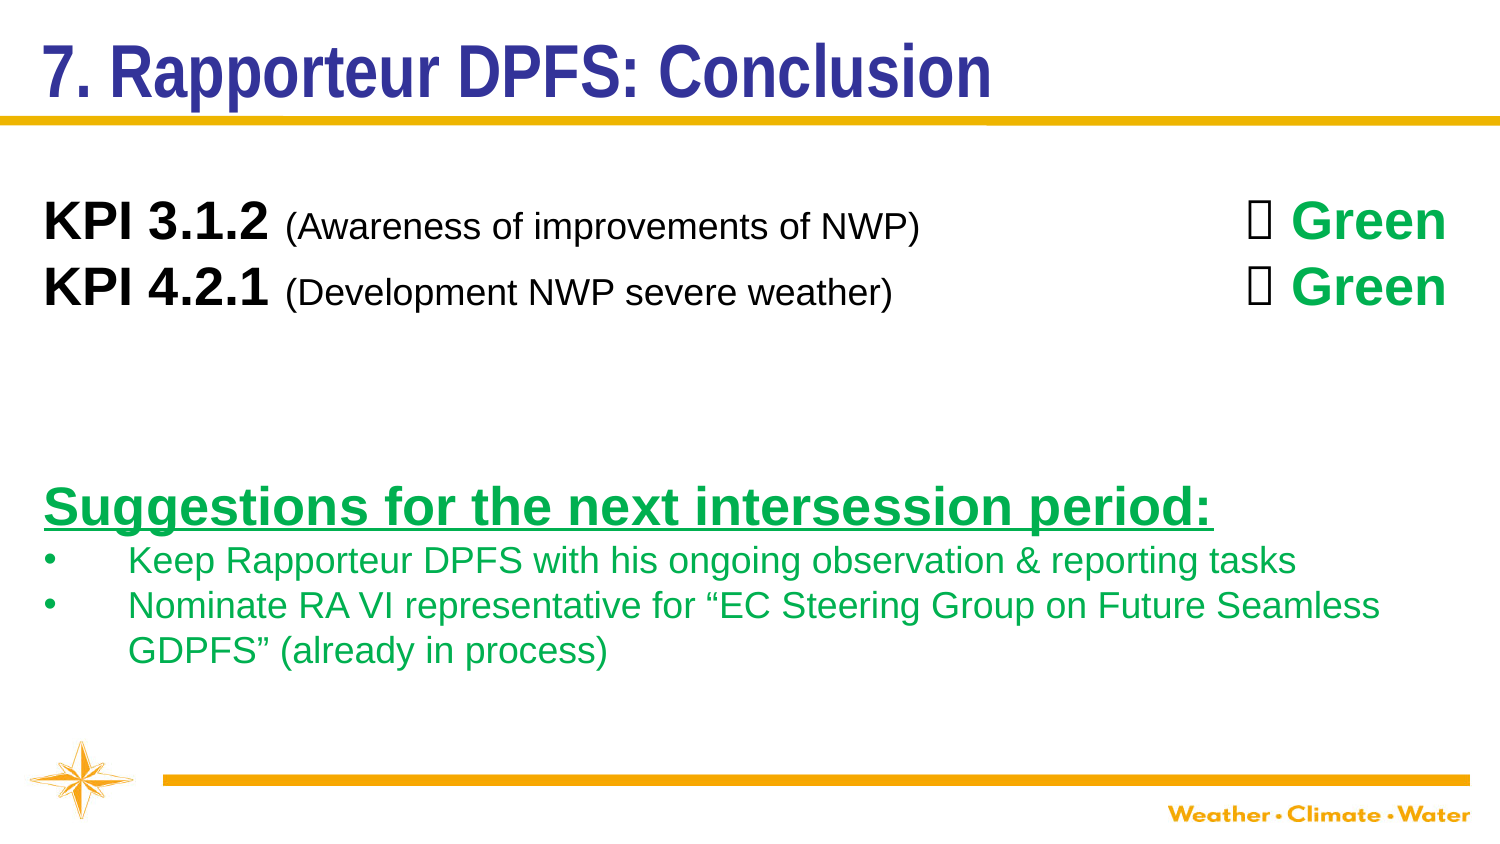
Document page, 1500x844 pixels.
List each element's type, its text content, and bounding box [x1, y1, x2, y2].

list KPI 3.1.2 (Awareness of improvements of NWP)  Green KPI 4.2.1 (Development NWP severe weather)  Green Suggestions for the next intersession period: Keep Rapporteur DPFS with his ongoing observation & reporting tasks Nominate RA VI representative for “EC Steering Group on Future Seamless GDPFS” (already in process) [43, 185, 1500, 730]
text_box 7. Rapporteur DPFS: Conclusion [41, 22, 1471, 113]
picture [0, 126, 1500, 844]
picture [0, 0, 1500, 116]
